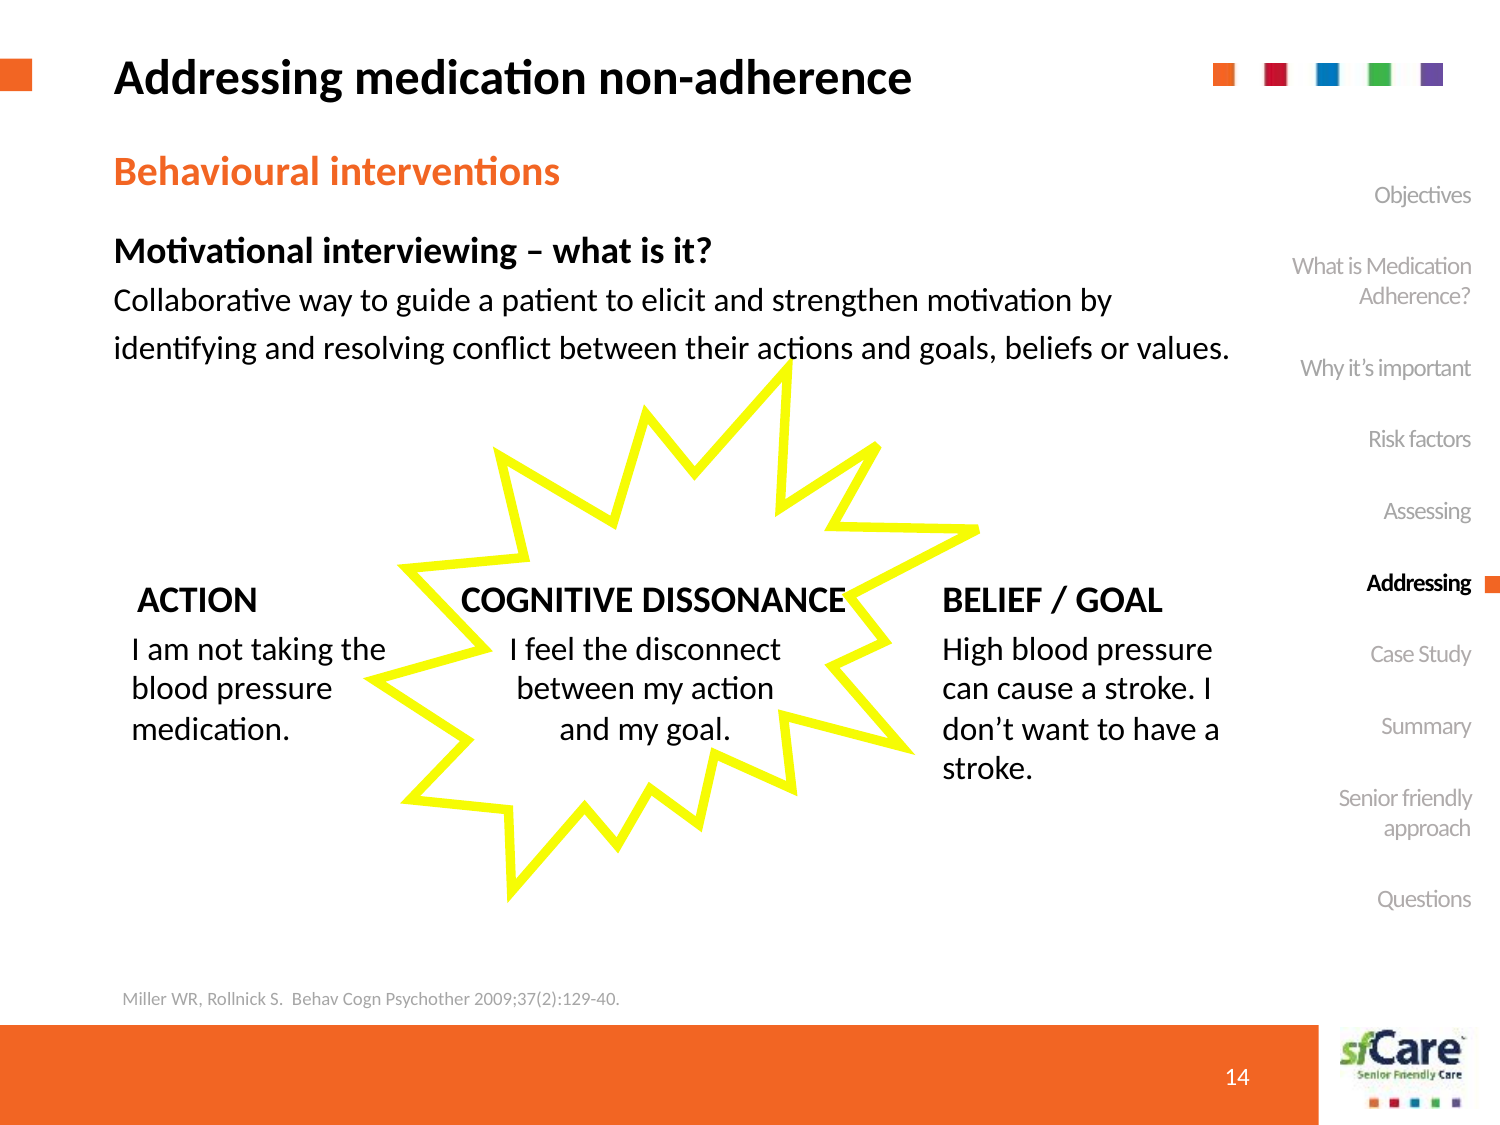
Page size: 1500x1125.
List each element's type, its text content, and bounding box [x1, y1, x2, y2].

text_box [407, 649, 794, 894]
text_box Objectives What is Medication Adherence? Why it’s important Risk factors Assessing Addressing Case Study Summary Senior friendly approach Questions [1259, 170, 1487, 921]
text_box Miller WR, Rollnick S. Behav Cogn Psychother 2009;37(2):129-40. [107, 978, 664, 1016]
text_box High blood pressure can cause a stroke. I don’t want to have a stroke. [927, 619, 1248, 794]
picture [1340, 1027, 1480, 1109]
text_box COGNITIVE DISSONANCE [317, 567, 991, 628]
text_box I feel the disconnect between my action and my goal. [477, 619, 814, 754]
picture [1327, 63, 1443, 86]
text_box BELIEF / GOAL [991, 567, 1225, 628]
text_box Motivational interviewing – what is it? [98, 218, 969, 279]
text_box [412, 444, 979, 567]
text_box ACTION [122, 567, 317, 628]
text_box Addressing medication non-adherence [98, 43, 1118, 104]
text_box Behavioural interventions [98, 136, 1280, 202]
text_box [1487, 575, 1500, 594]
text_box [814, 628, 905, 749]
picture [1213, 63, 1323, 86]
text_box [462, 628, 477, 643]
text_box Collaborative way to guide a patient to elicit and strengthen motivation by identifying and resolving conflict between their actions and goals, beliefs or values. [98, 263, 1259, 444]
text_box I am not taking the blood pressure medication. [116, 619, 437, 754]
